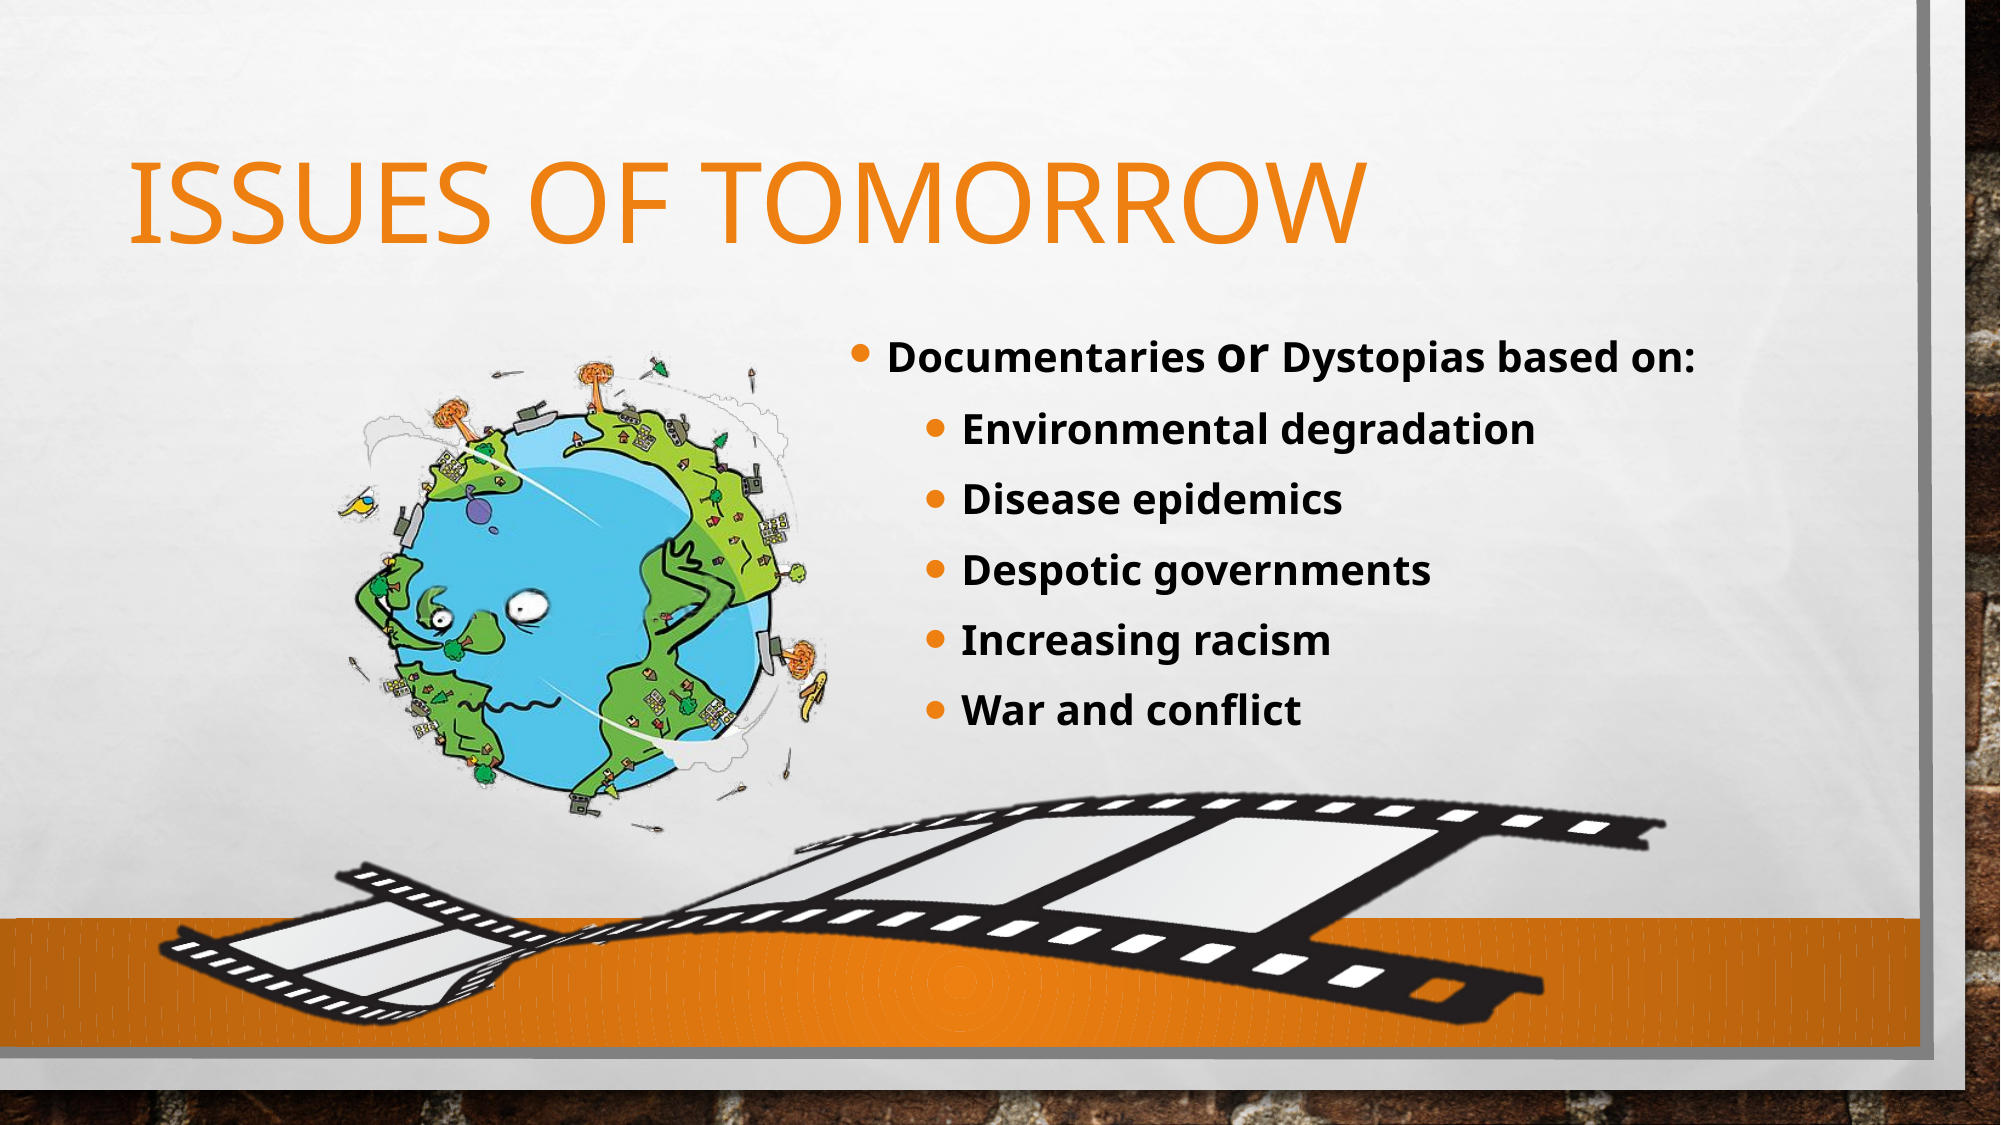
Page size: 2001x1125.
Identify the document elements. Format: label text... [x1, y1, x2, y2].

list Documentaries or Dystopias based on: Environmental degradation Disease epidemics Despotic governments Increasing racism War and conflict [833, 302, 1874, 768]
title Issues of tomorrow [112, 112, 1818, 303]
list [301, 332, 848, 859]
picture [0, 0, 2000, 1125]
